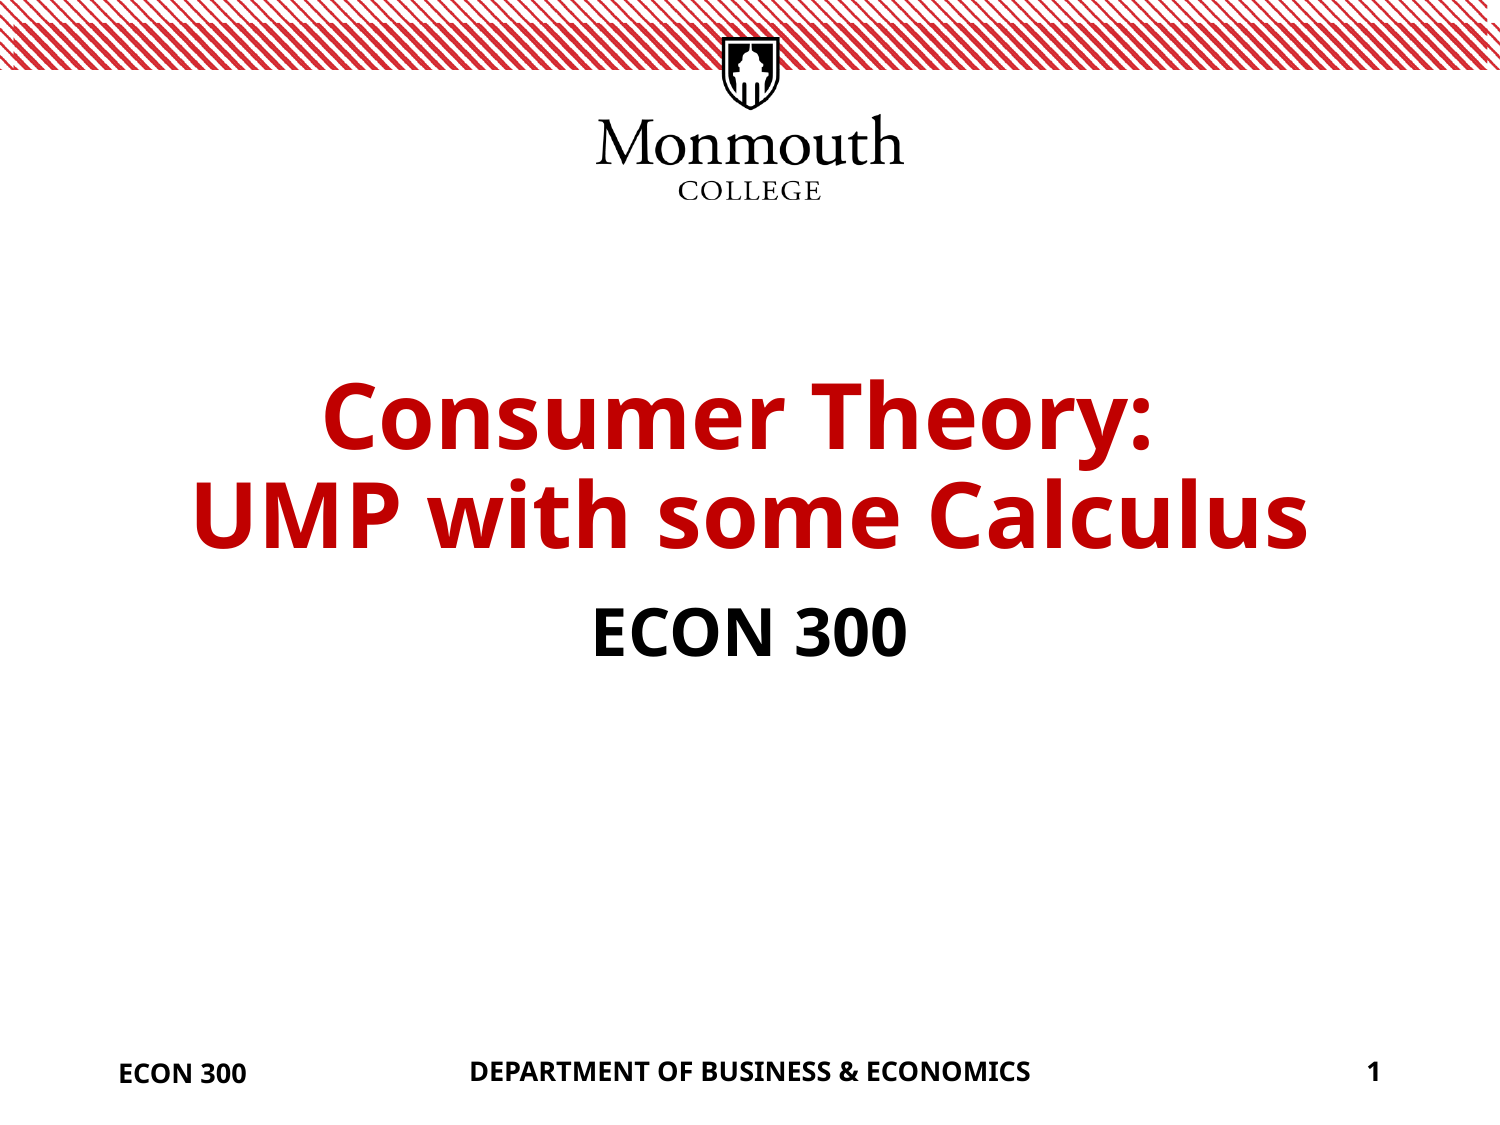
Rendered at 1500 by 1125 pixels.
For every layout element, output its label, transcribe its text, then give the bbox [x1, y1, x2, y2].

title Consumer Theory: UMP with some Calculus [84, 184, 1416, 576]
slide_number 1 [1059, 1042, 1397, 1103]
picture [0, 0, 1500, 184]
footer DEPARTMENT OF BUSINESS & ECONOMICS [277, 1042, 1059, 1103]
slide_number ECON 300 [103, 1042, 277, 1103]
subtitle ECON 300 [187, 590, 1313, 863]
